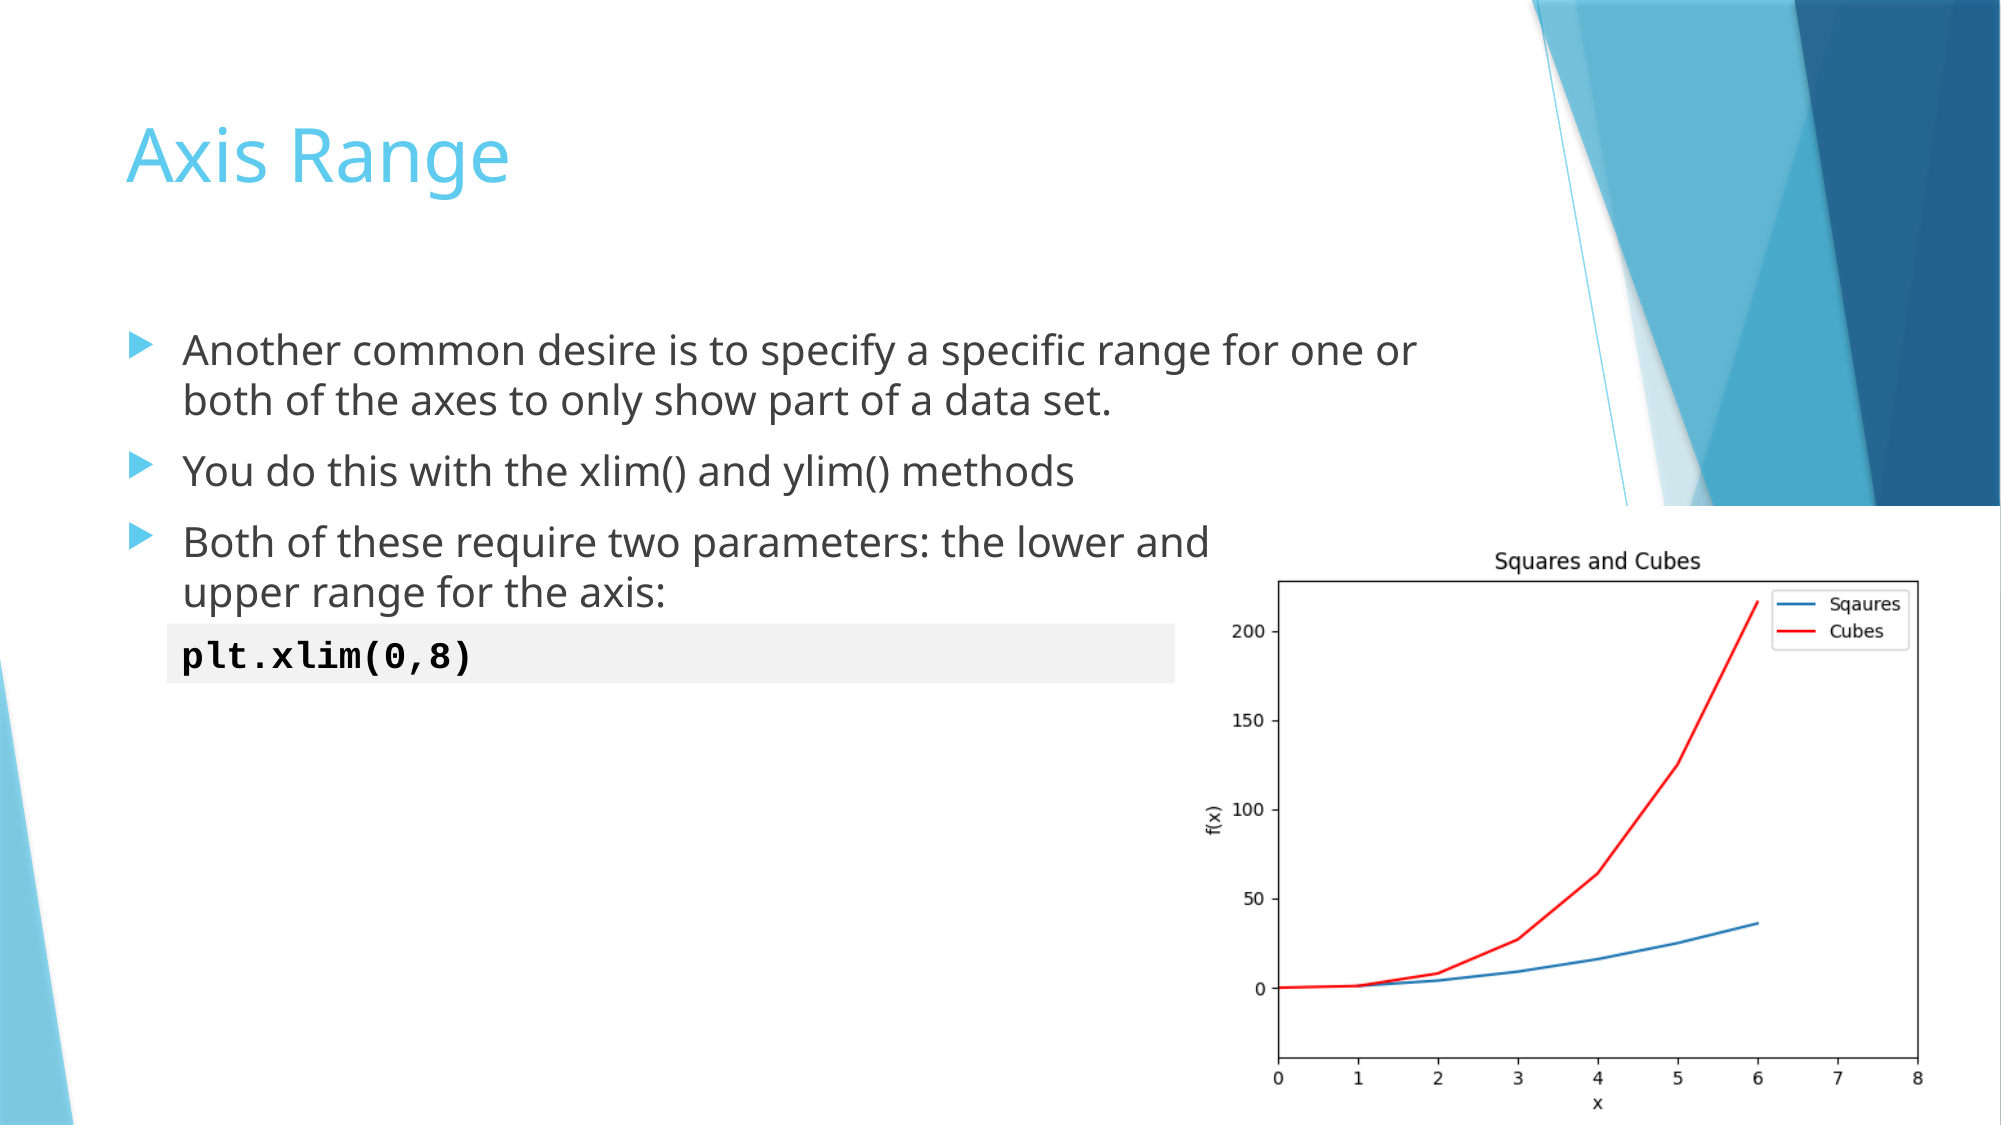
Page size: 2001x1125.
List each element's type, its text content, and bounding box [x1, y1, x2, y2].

text_box plt.xlim(0,8) [166, 623, 1169, 684]
list Another common desire is to specify a specific range for one or both of the axes to only show part of a data set. You do this with the xlim() and ylim() methods Both of these require two parameters: the lower and upper range for the axis: [111, 316, 1522, 991]
title Axis Range [111, 99, 1522, 316]
picture [1174, 506, 2000, 1125]
